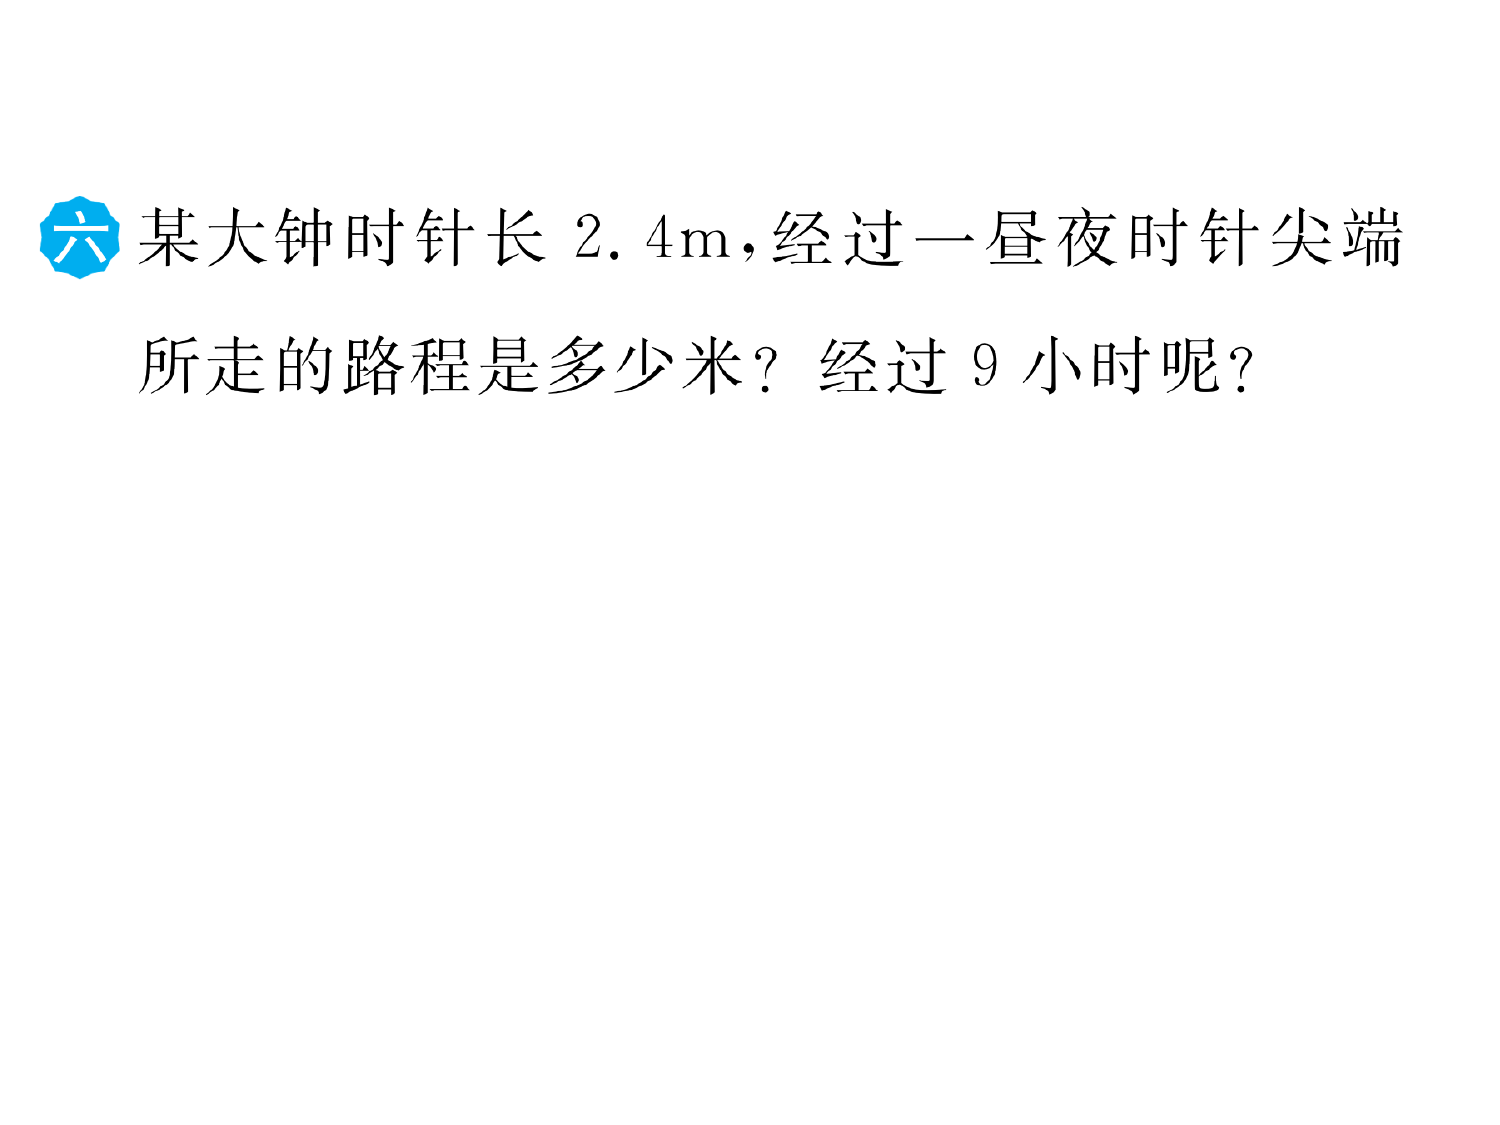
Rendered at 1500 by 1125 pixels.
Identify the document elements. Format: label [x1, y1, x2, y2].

picture [35, 177, 1453, 1106]
